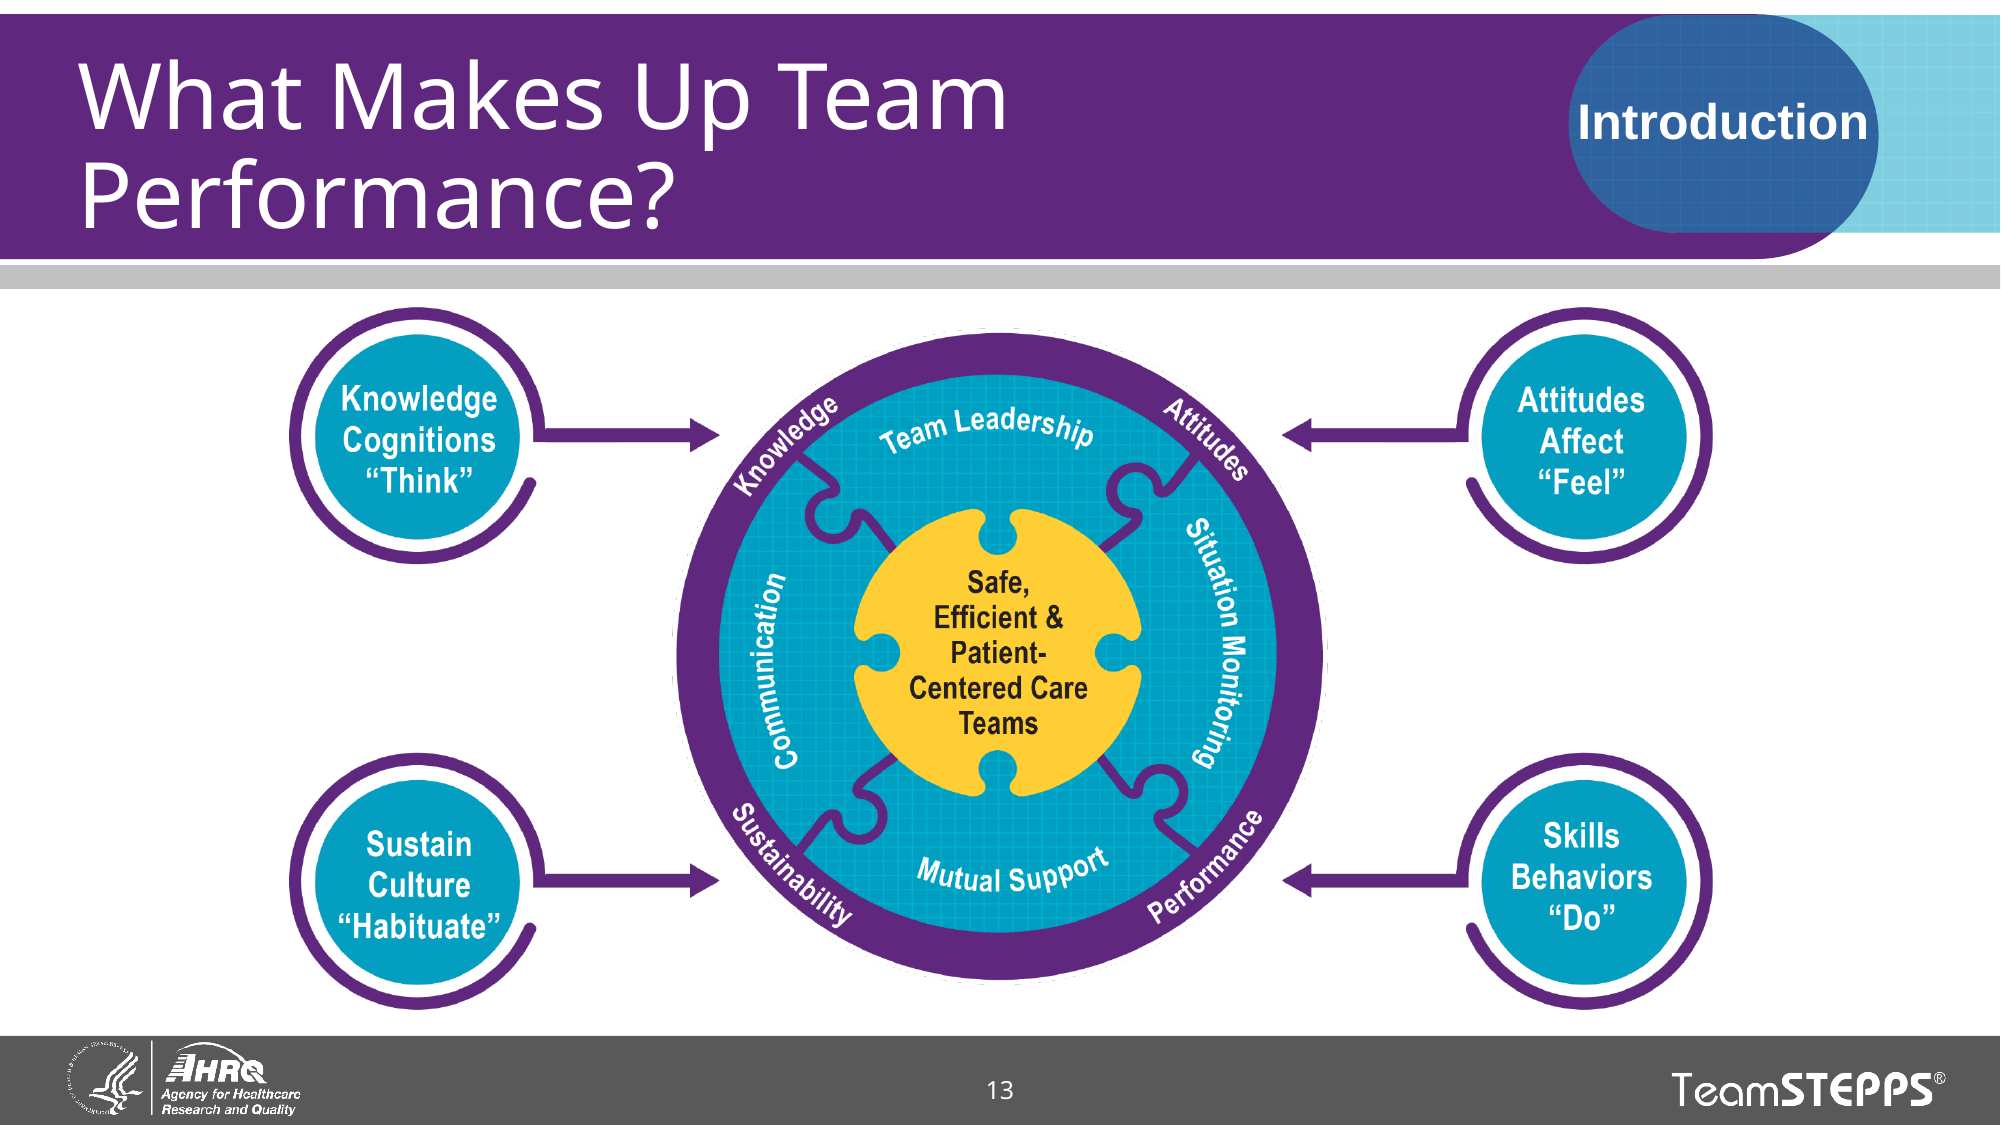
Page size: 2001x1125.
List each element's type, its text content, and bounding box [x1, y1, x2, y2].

slide_number 13 [855, 1061, 1145, 1122]
picture [1568, 15, 2000, 233]
picture [61, 1035, 306, 1121]
picture [275, 285, 1725, 1030]
picture [1669, 1065, 1982, 1118]
title What Makes Up Team Performance? [62, 40, 1791, 259]
text_box Introduction [1547, 81, 1900, 157]
